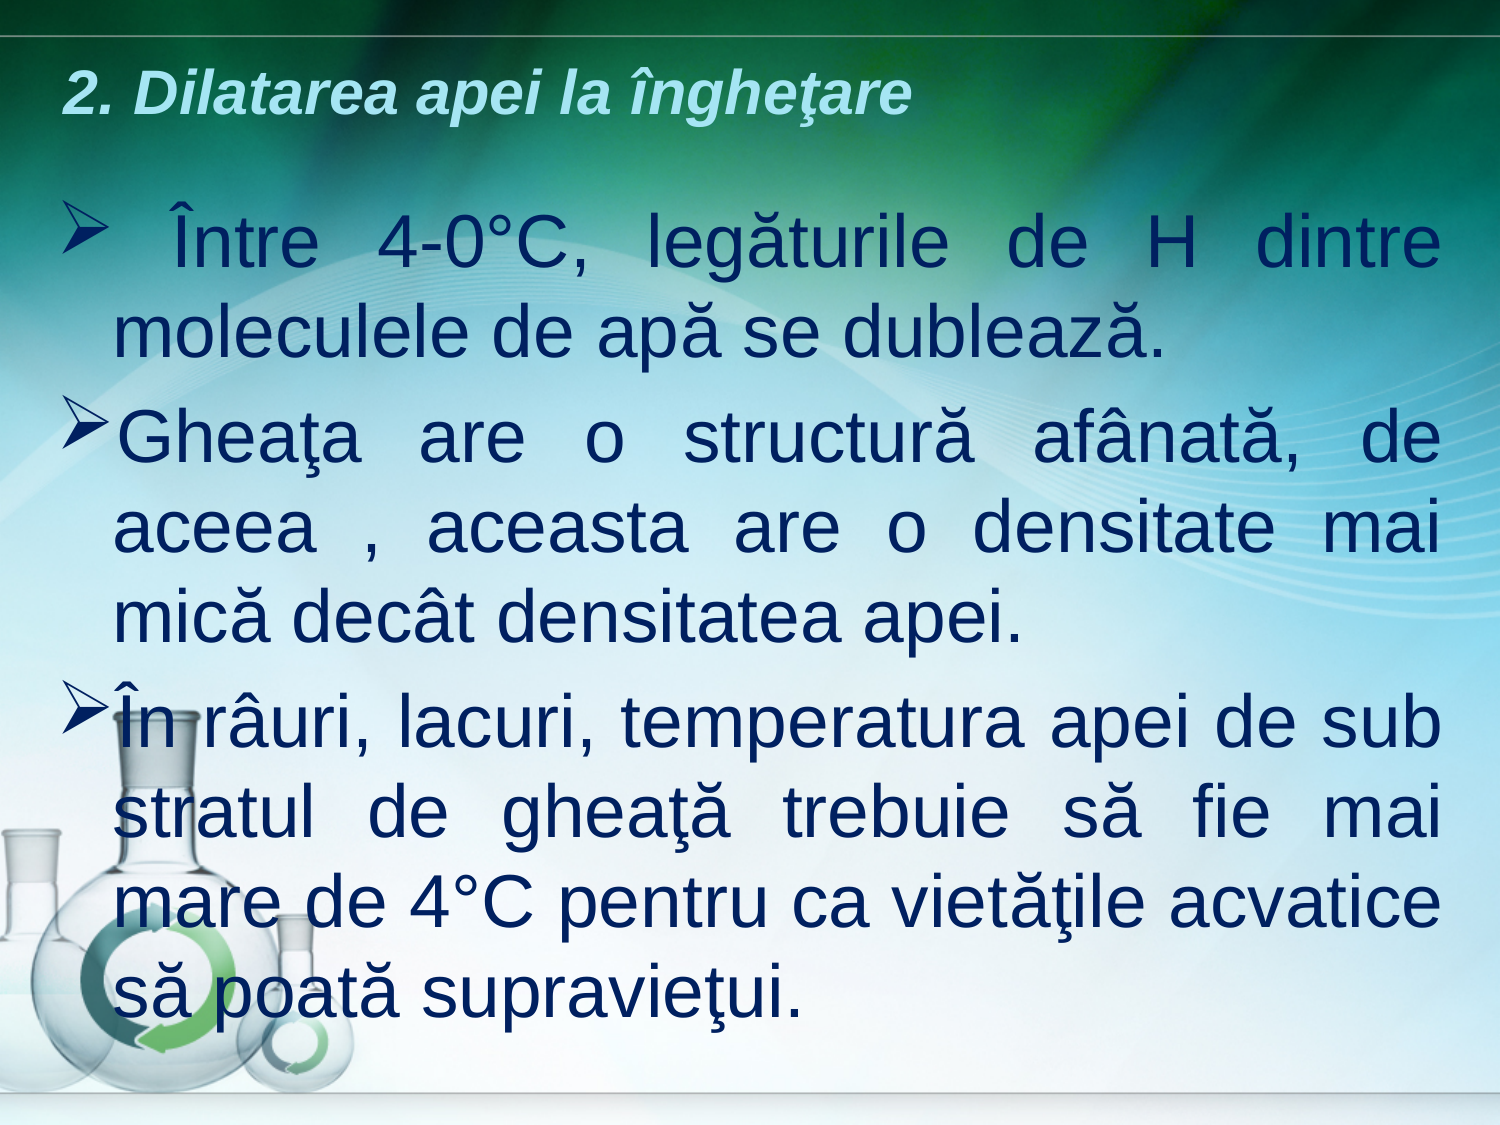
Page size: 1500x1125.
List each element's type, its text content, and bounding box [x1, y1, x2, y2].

title 2. Dilatarea apei la îngheţare [48, 43, 1399, 136]
list Între 4-0°C, legăturile de H dintre moleculele de apă se dublează. Gheaţa are o structură afânată, de aceea , aceasta are o densitate mai mică decât densitatea apei. În râuri, lacuri, temperatura apei de sub stratul de gheaţă trebuie să fie mai mare de 4°C pentru ca vietăţile acvatice să poată supravieţui. [41, 184, 1459, 1059]
picture [0, 0, 1500, 1125]
